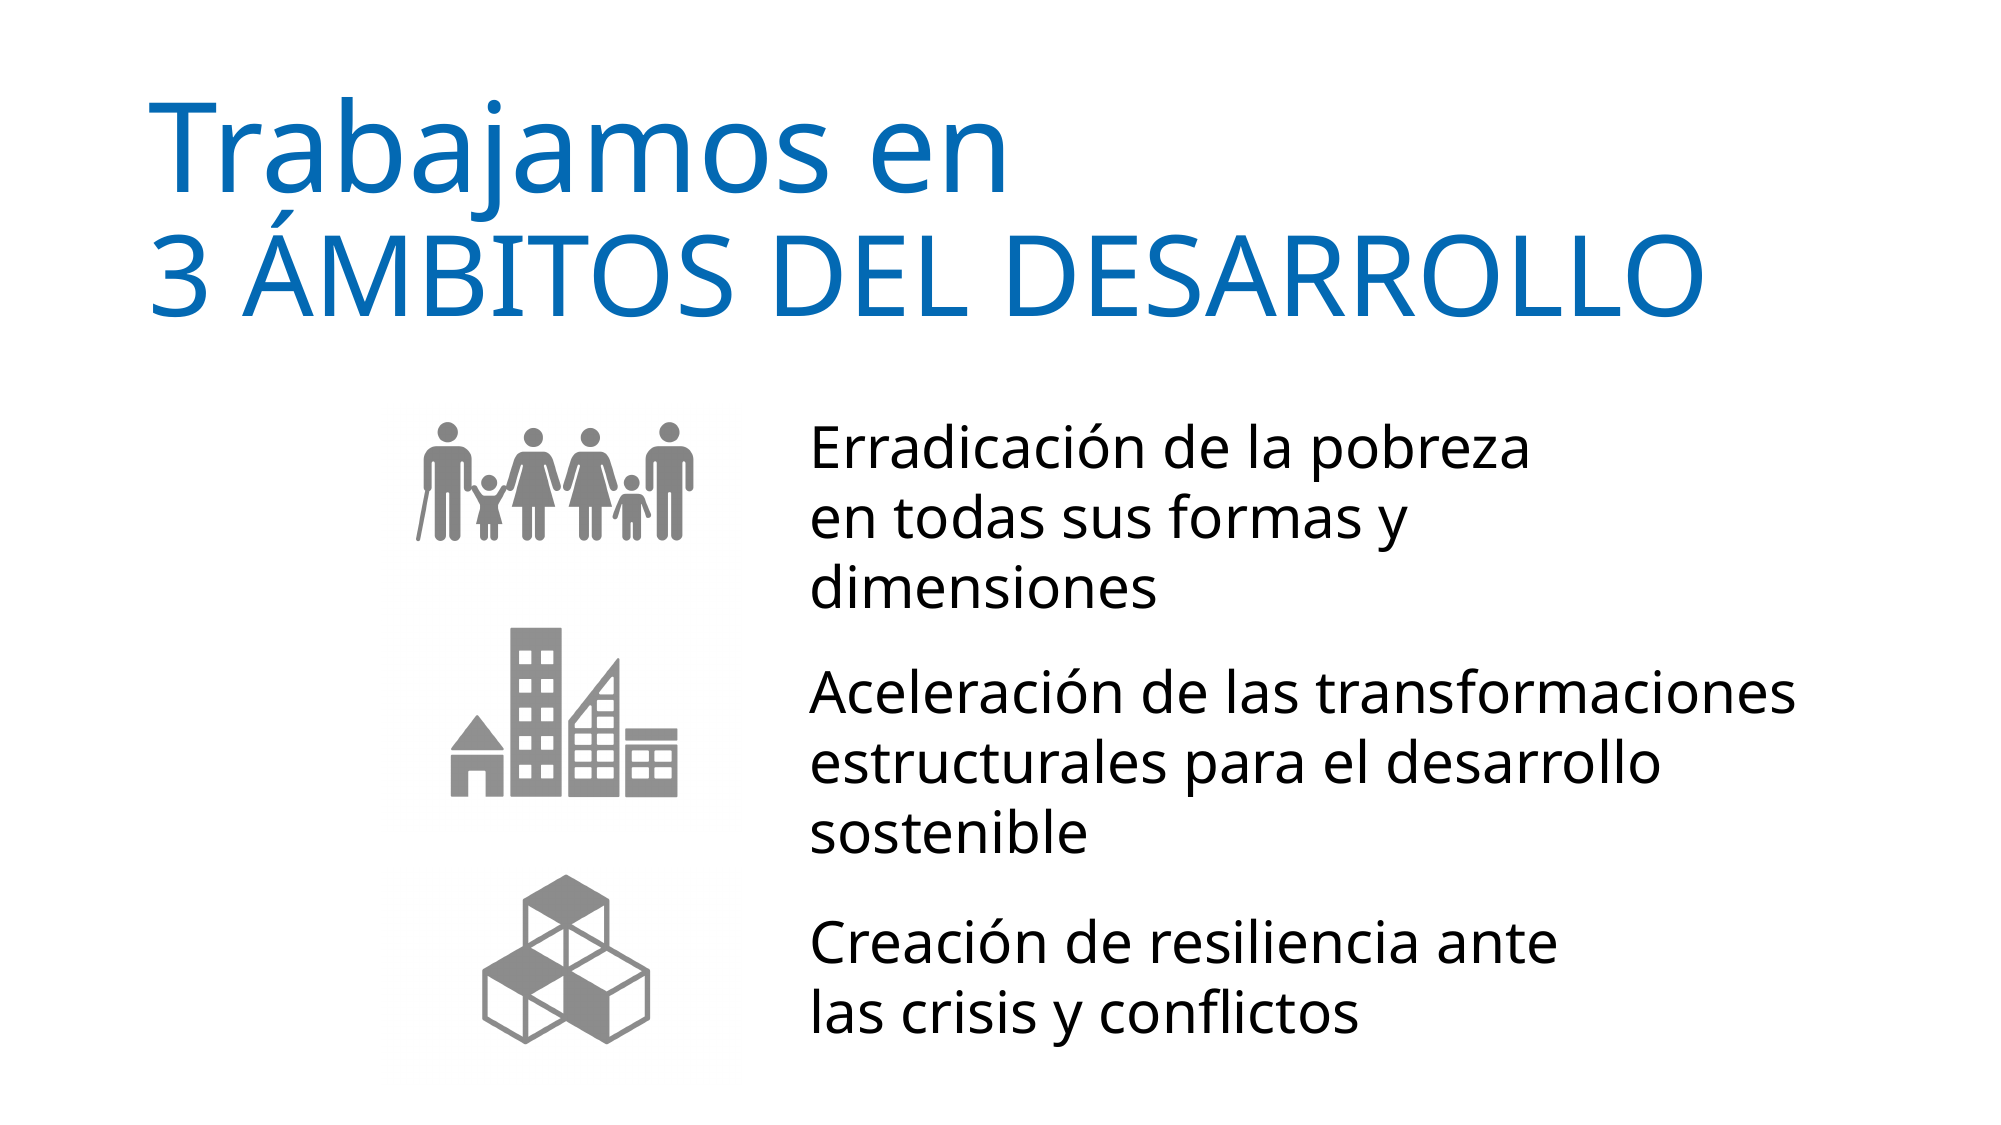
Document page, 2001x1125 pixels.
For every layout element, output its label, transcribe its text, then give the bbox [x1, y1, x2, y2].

text_box Aceleración de las transformaciones estructurales para el desarrollo sostenible [795, 648, 1842, 873]
text_box Creación de resiliencia ante las crisis y conflictos [795, 897, 1582, 1053]
text_box Trabajamos en 3 ÁMBITOS DEL DESARROLLO [134, 77, 1935, 431]
text_box Erradicación de la pobreza en todas sus formas y dimensiones [795, 403, 1619, 628]
picture [381, 867, 742, 1085]
picture [381, 403, 742, 832]
